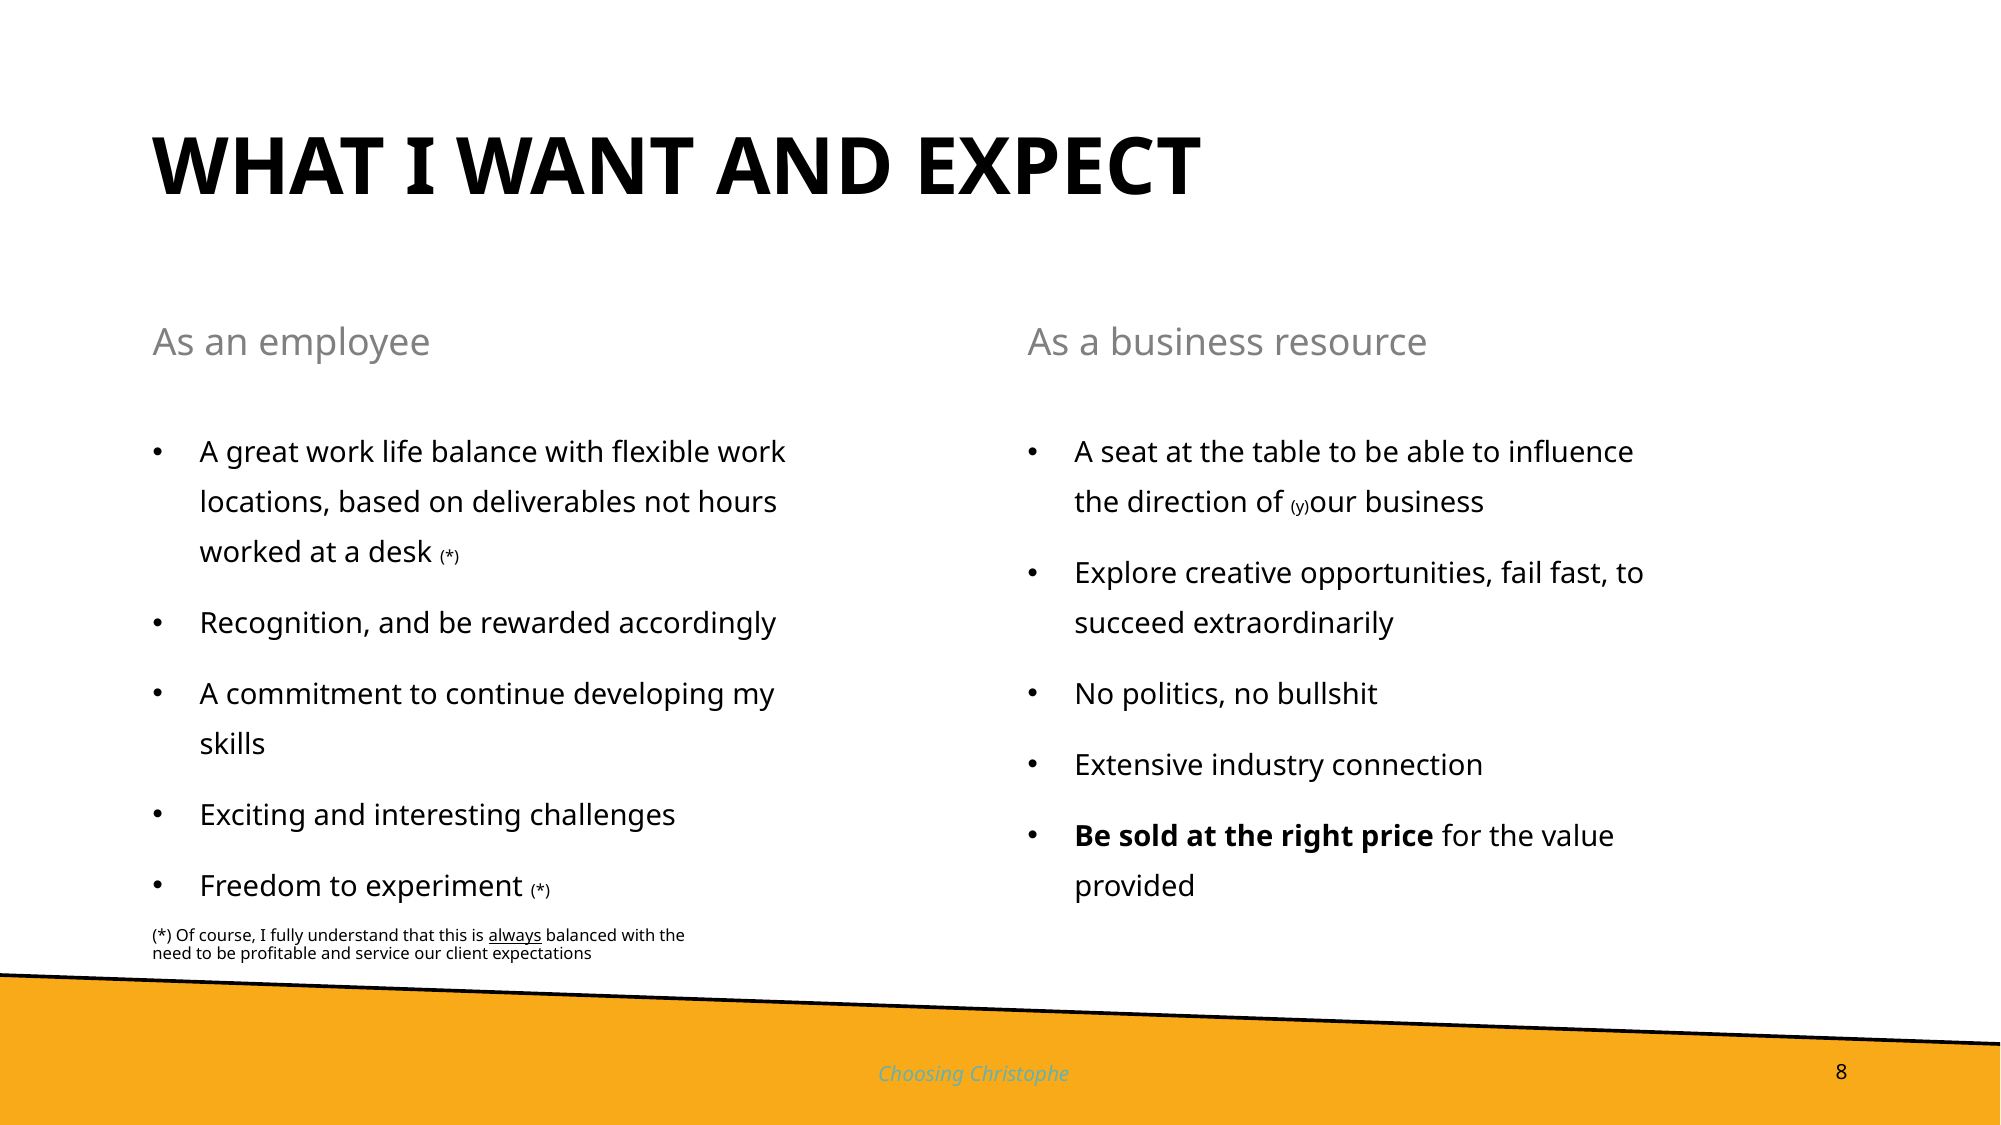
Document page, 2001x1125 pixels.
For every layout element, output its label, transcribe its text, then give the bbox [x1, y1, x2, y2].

list A great work life balance with flexible work locations, based on deliverables not hours worked at a desk (*) Recognition, and be rewarded accordingly A commitment to continue developing my skills Exciting and interesting challenges Freedom to experiment (*) [137, 410, 854, 917]
text_box (*) Of course, I fully understand that this is always balanced with the need to be profitable and service our client expectations [137, 919, 738, 980]
list As a business resource [1012, 275, 1688, 410]
footer Choosing Christophe [634, 1042, 1085, 1103]
title What I want and expect [137, 59, 1324, 278]
list A seat at the table to be able to influence the direction of (y)our business Explore creative opportunities, fail fast, to succeed extraordinarily No politics, no bullshit Extensive industry connection Be sold at the right price for the value provided [1012, 410, 1688, 917]
slide_number 8 [1412, 1042, 1863, 1103]
list As an employee [137, 275, 813, 410]
